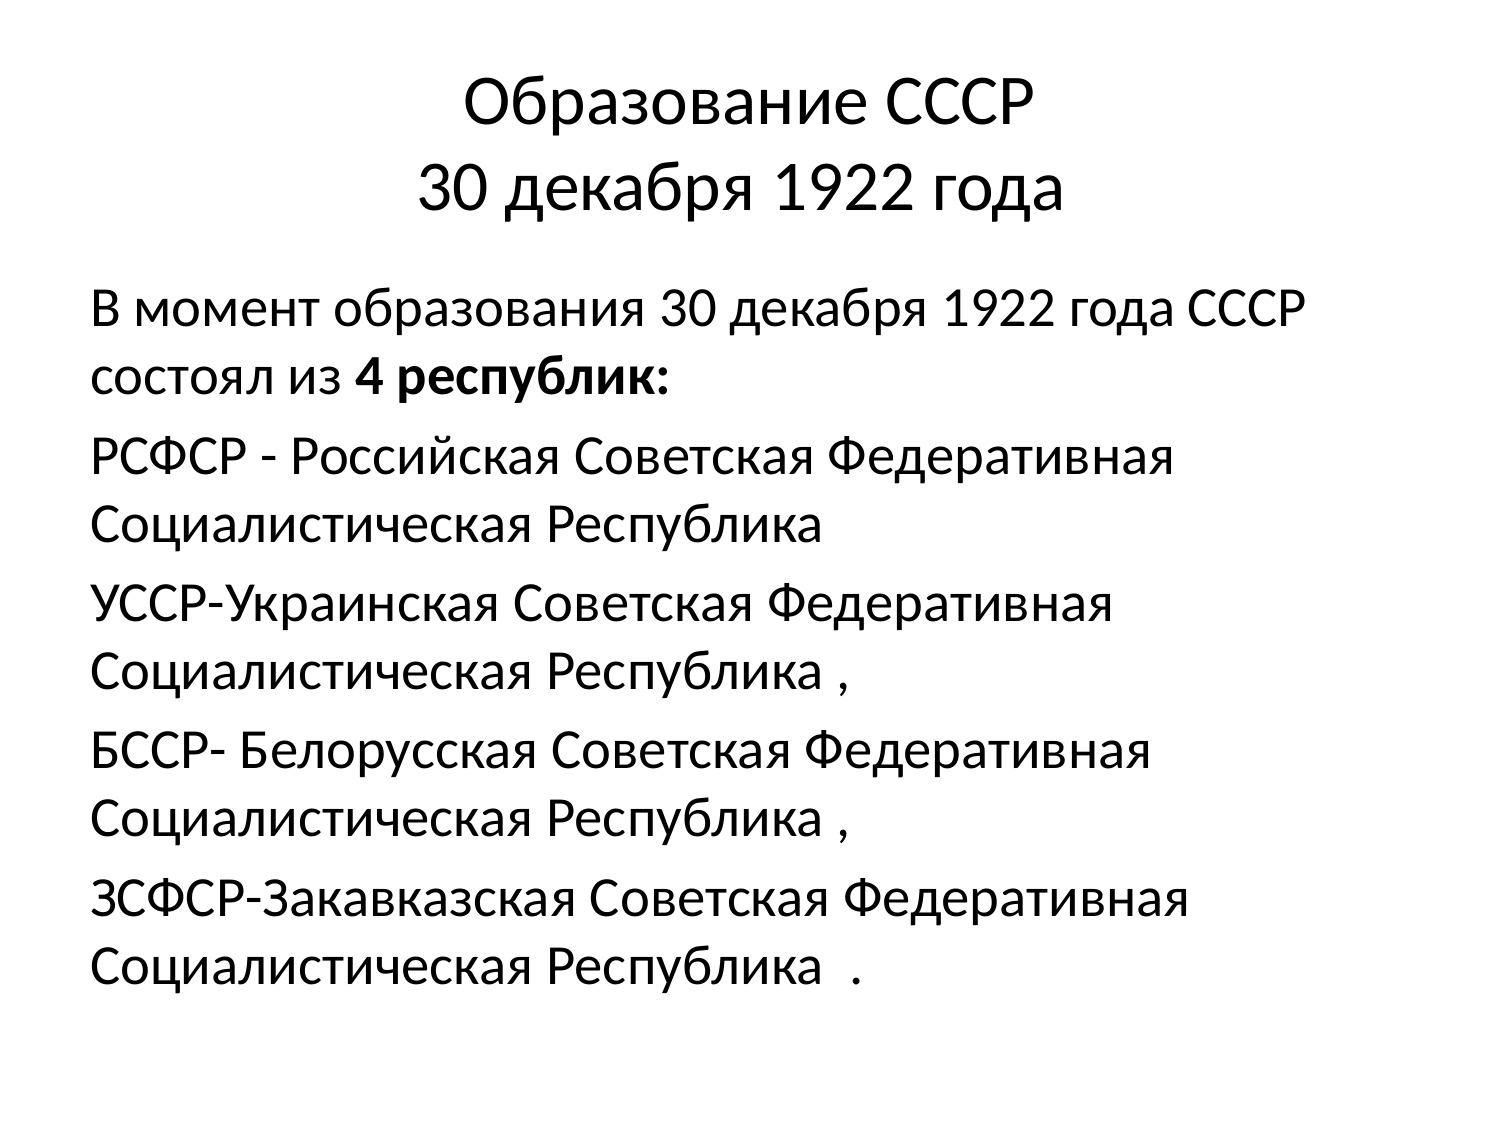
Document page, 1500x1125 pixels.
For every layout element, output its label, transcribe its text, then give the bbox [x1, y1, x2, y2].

title Образование СССР 30 декабря 1922 года [75, 45, 1425, 233]
list В момент образования 30 декабря 1922 года СССР состоял из 4 республик: РСФСР - Российская Советская Федеративная Социалистическая Республика УССР-Украинская Советская Федеративная Социалистическая Республика , БССР- Белорусская Советская Федеративная Социалистическая Республика , ЗСФСР-Закавказская Советская Федеративная Социалистическая Республика . [75, 262, 1425, 1005]
